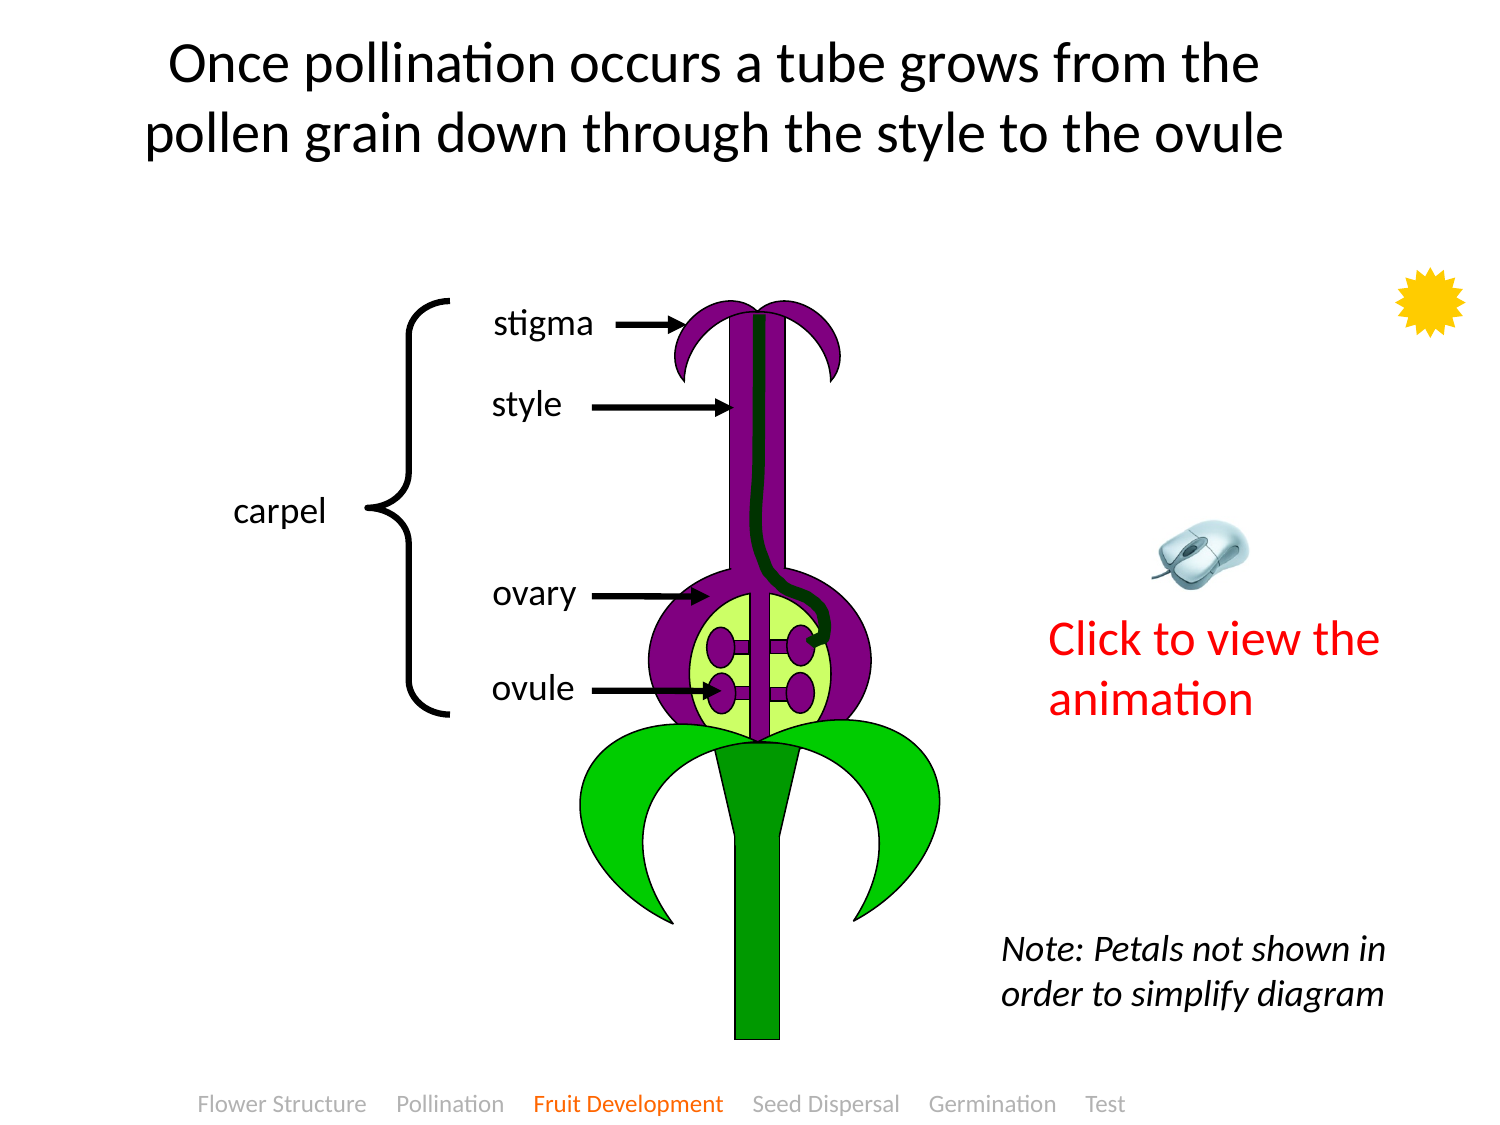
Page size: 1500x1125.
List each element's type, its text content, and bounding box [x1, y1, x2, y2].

text_box Note: Petals not shown in order to simplify diagram [986, 916, 1483, 1022]
text_box [1395, 267, 1466, 338]
text_box Flower Structure Pollination Fruit Development Seed Dispersal Germination Test [183, 1079, 1246, 1125]
text_box ovary [477, 560, 574, 621]
text_box style [476, 372, 574, 432]
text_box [579, 310, 940, 1040]
title Once pollination occurs a tube grows from the pollen grain down through the style to the ovule [76, 0, 1353, 188]
text_box stigma [478, 290, 610, 351]
text_box ovule [476, 655, 574, 716]
text_box [367, 301, 450, 715]
picture [1151, 515, 1251, 592]
text_box carpel [218, 478, 342, 539]
text_box Click to view the animation [1033, 597, 1436, 733]
